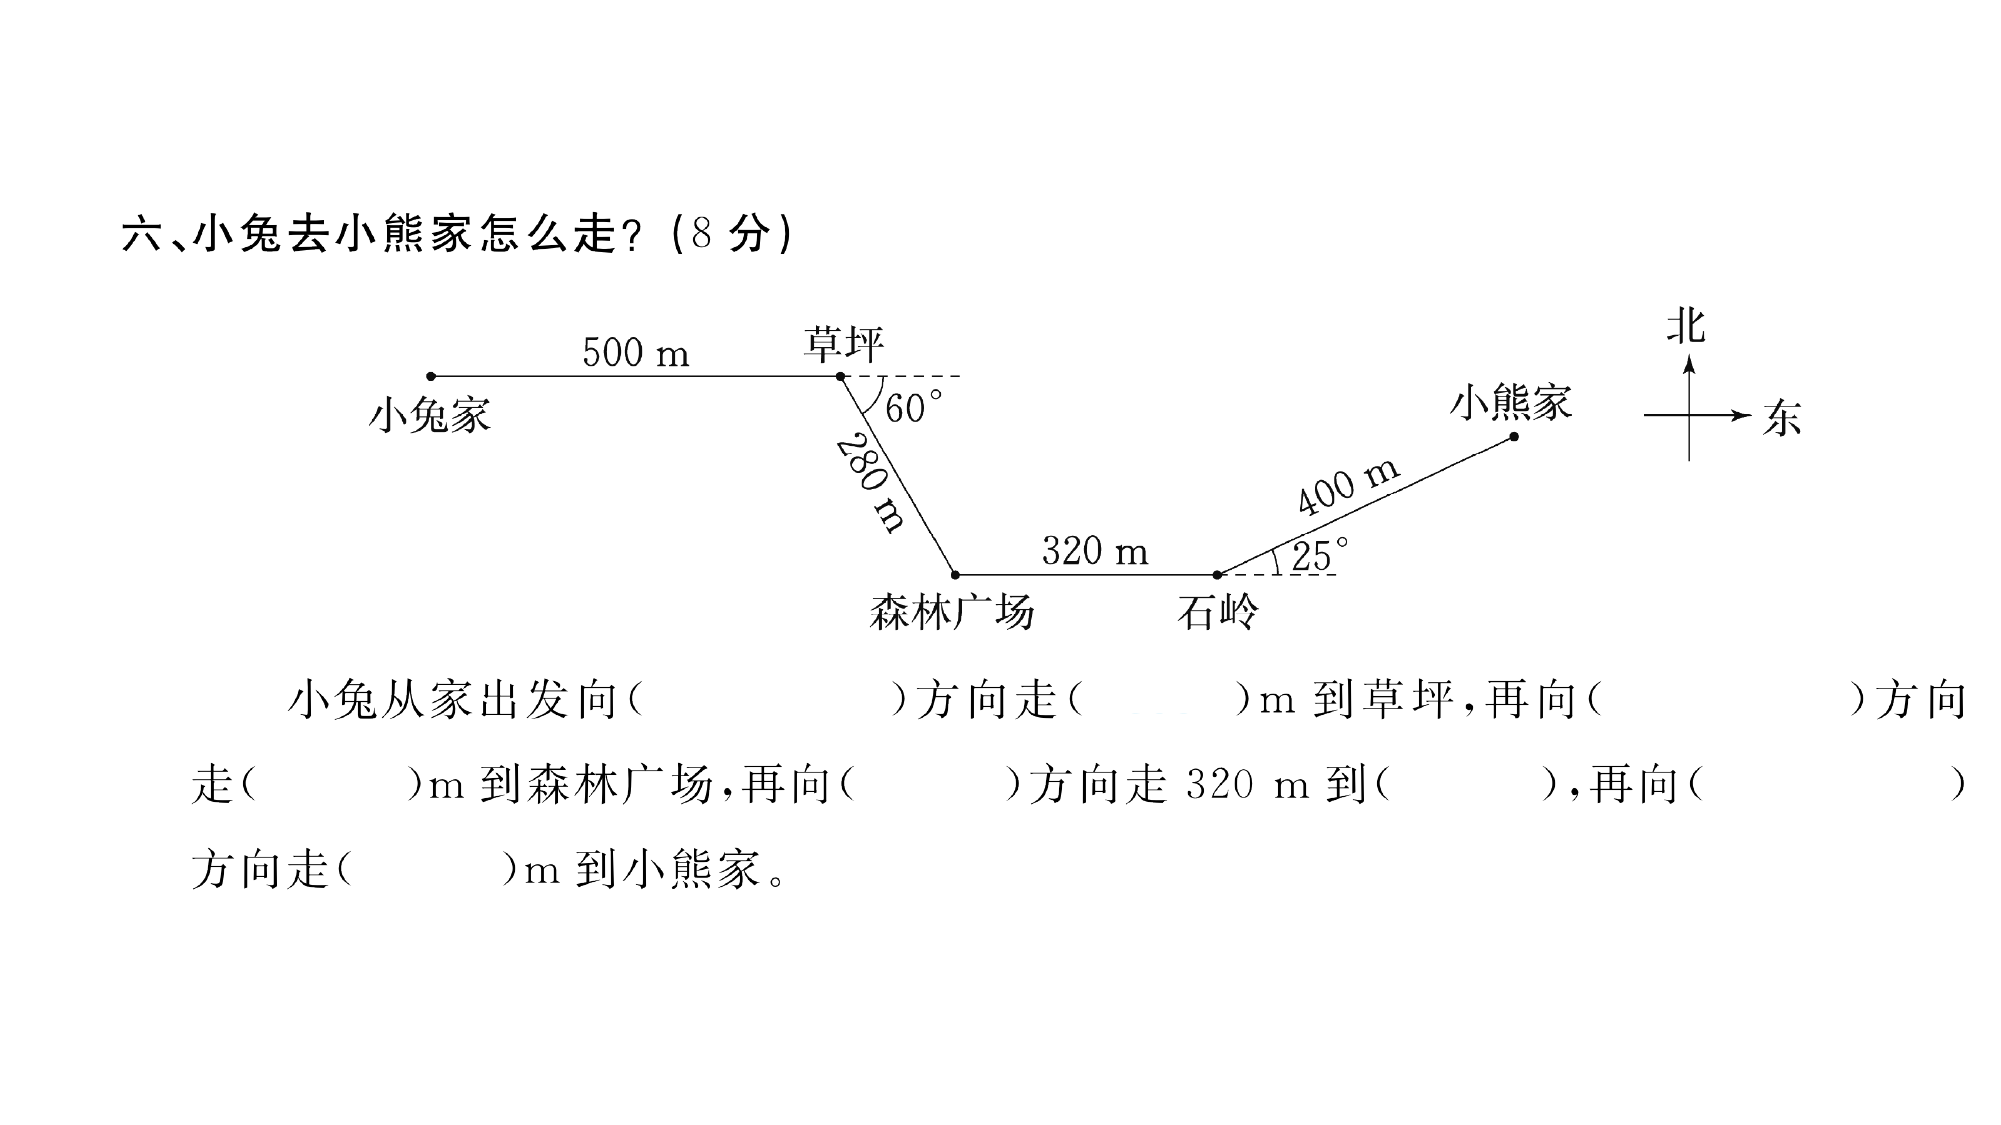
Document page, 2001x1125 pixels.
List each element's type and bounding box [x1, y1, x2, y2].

picture [118, 177, 2000, 905]
